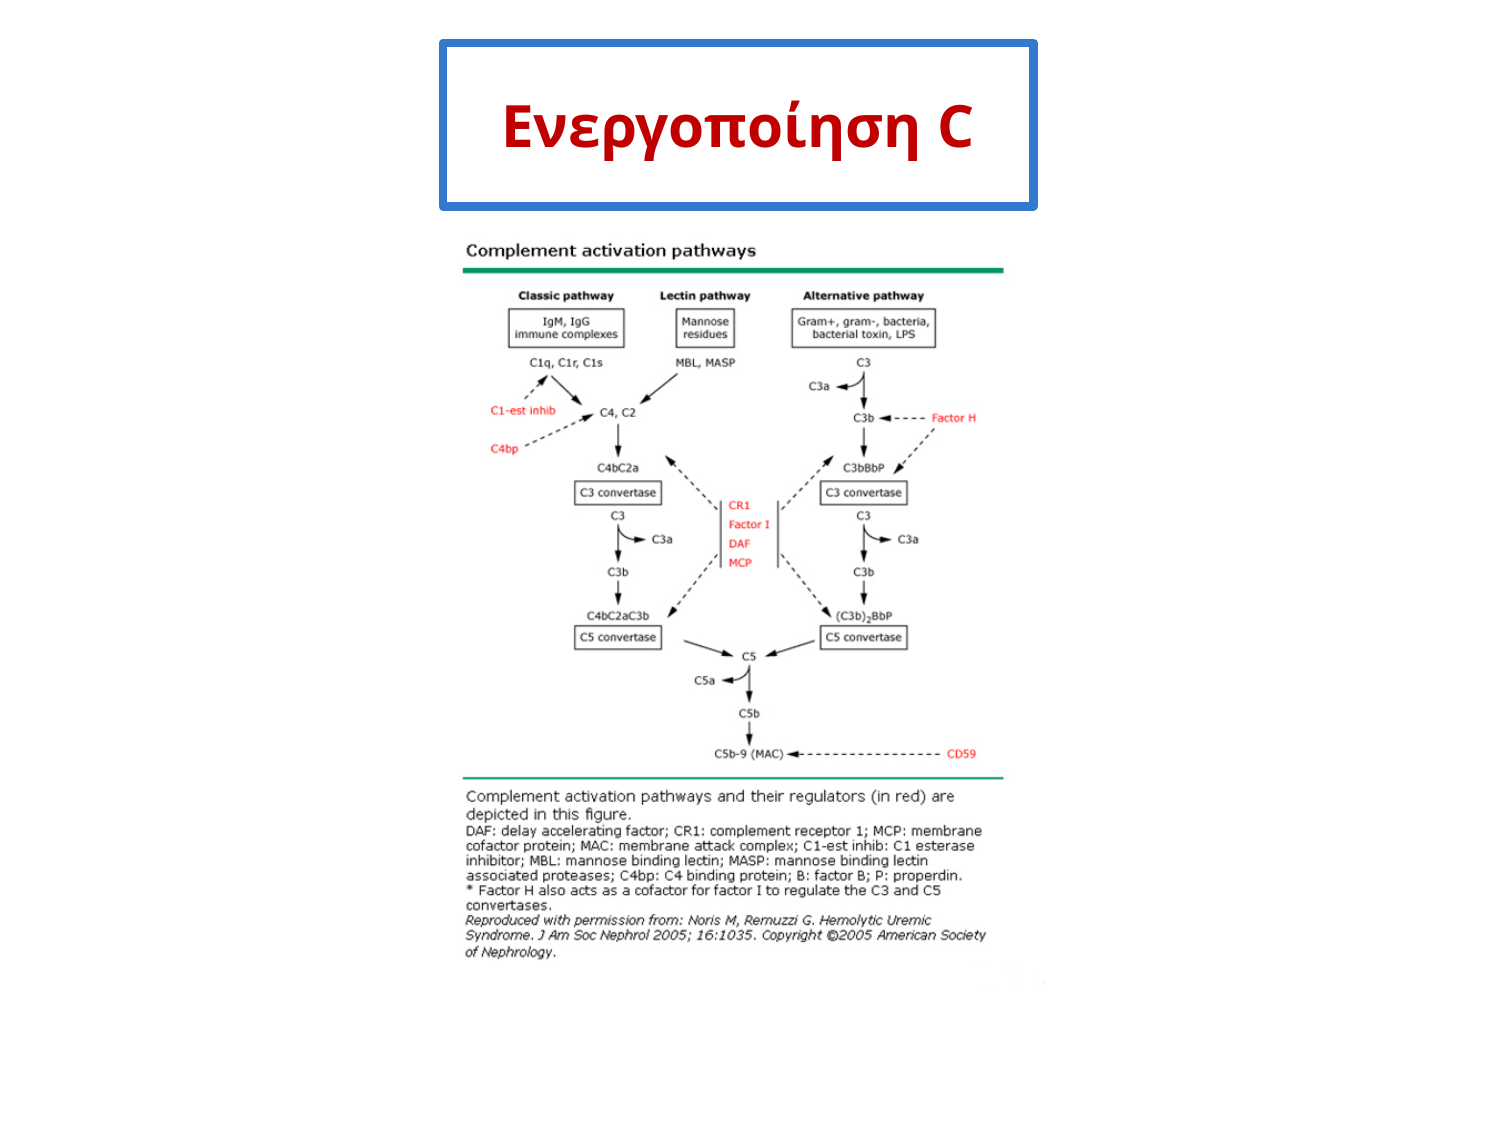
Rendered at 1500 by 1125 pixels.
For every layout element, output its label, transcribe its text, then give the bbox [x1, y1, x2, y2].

title Ενεργοποίηση C [442, 42, 1034, 207]
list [430, 219, 1047, 992]
